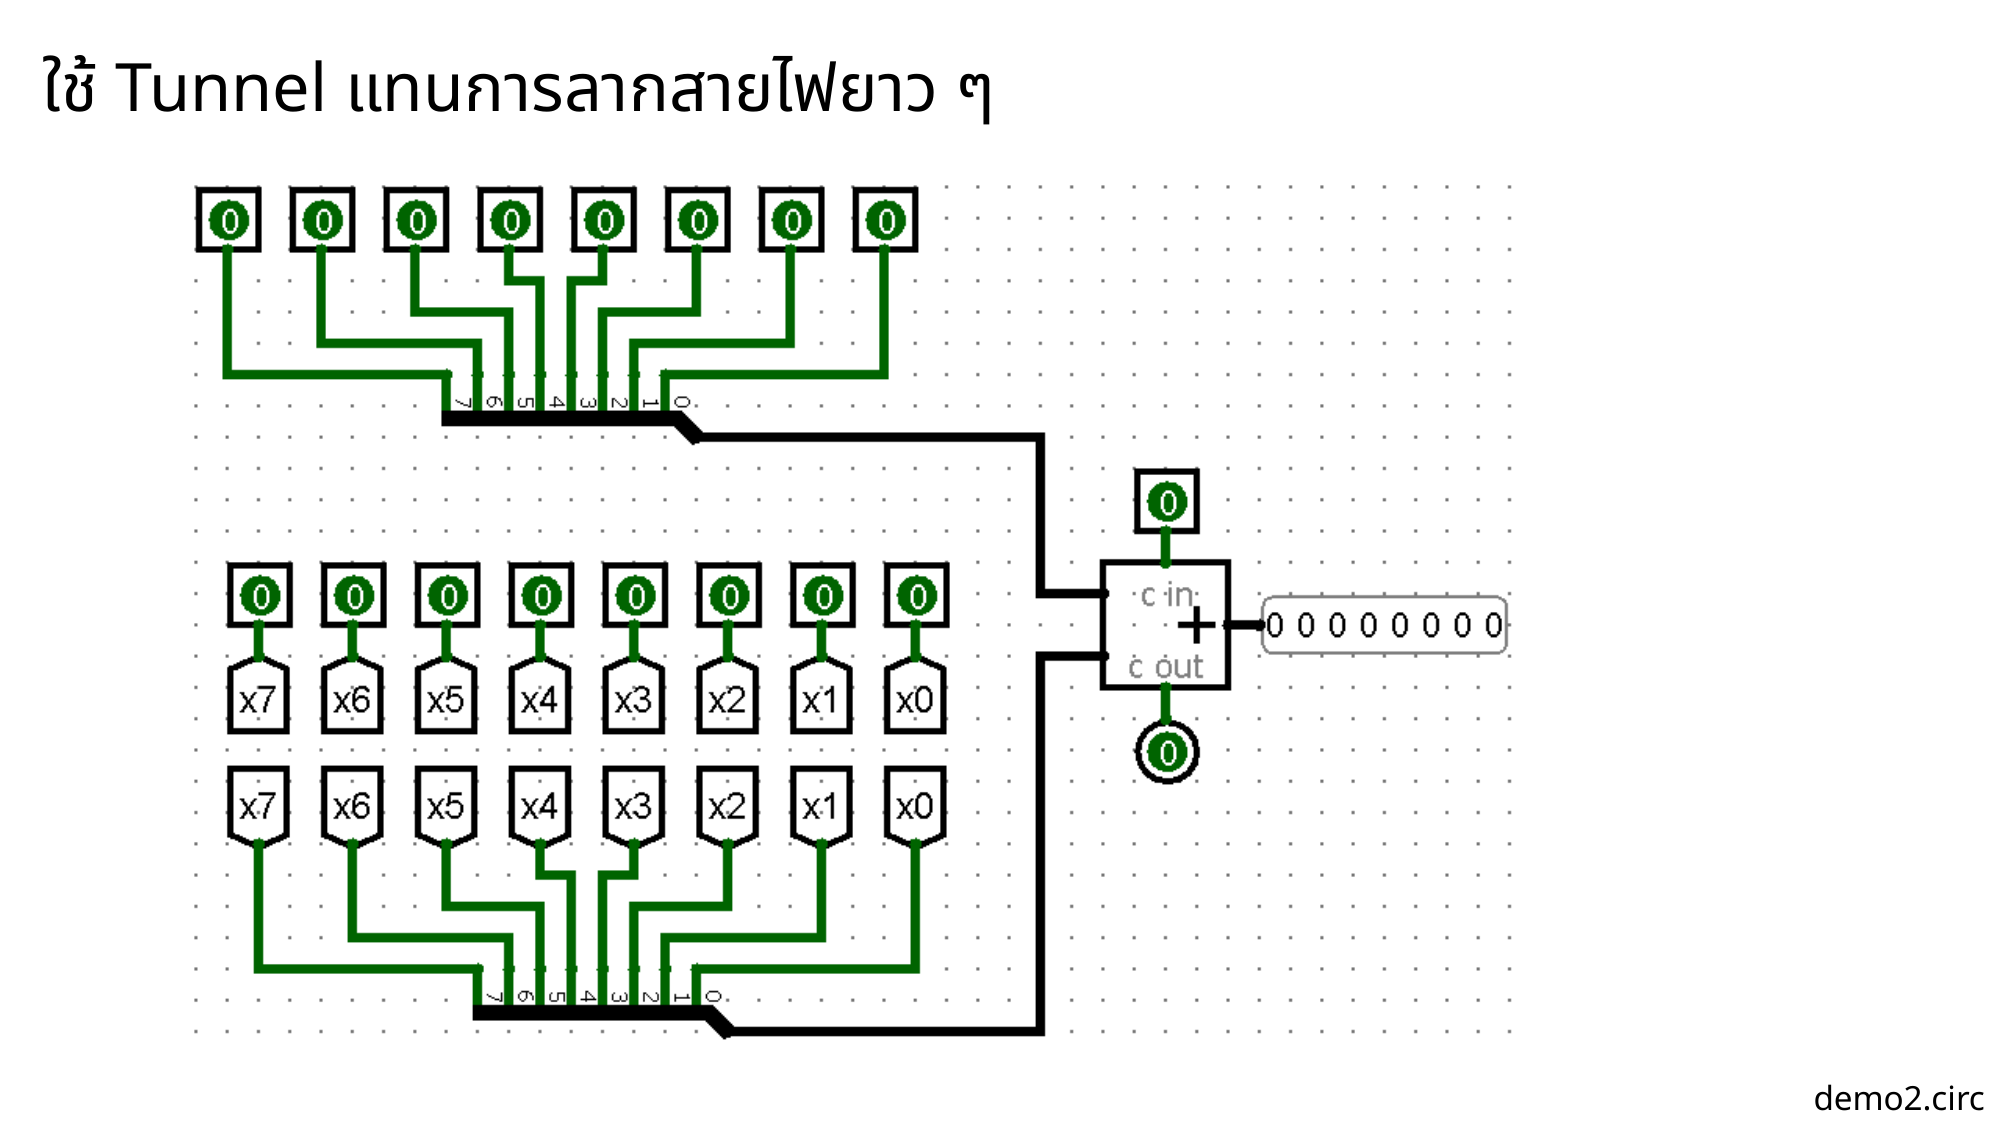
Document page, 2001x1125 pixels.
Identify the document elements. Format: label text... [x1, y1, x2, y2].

picture [179, 170, 1527, 1050]
text_box demo2.circ [1729, 1069, 2000, 1125]
text_box ใช้ Tunnel แทนการลากสายไฟยาว ๆ [28, 37, 1948, 133]
